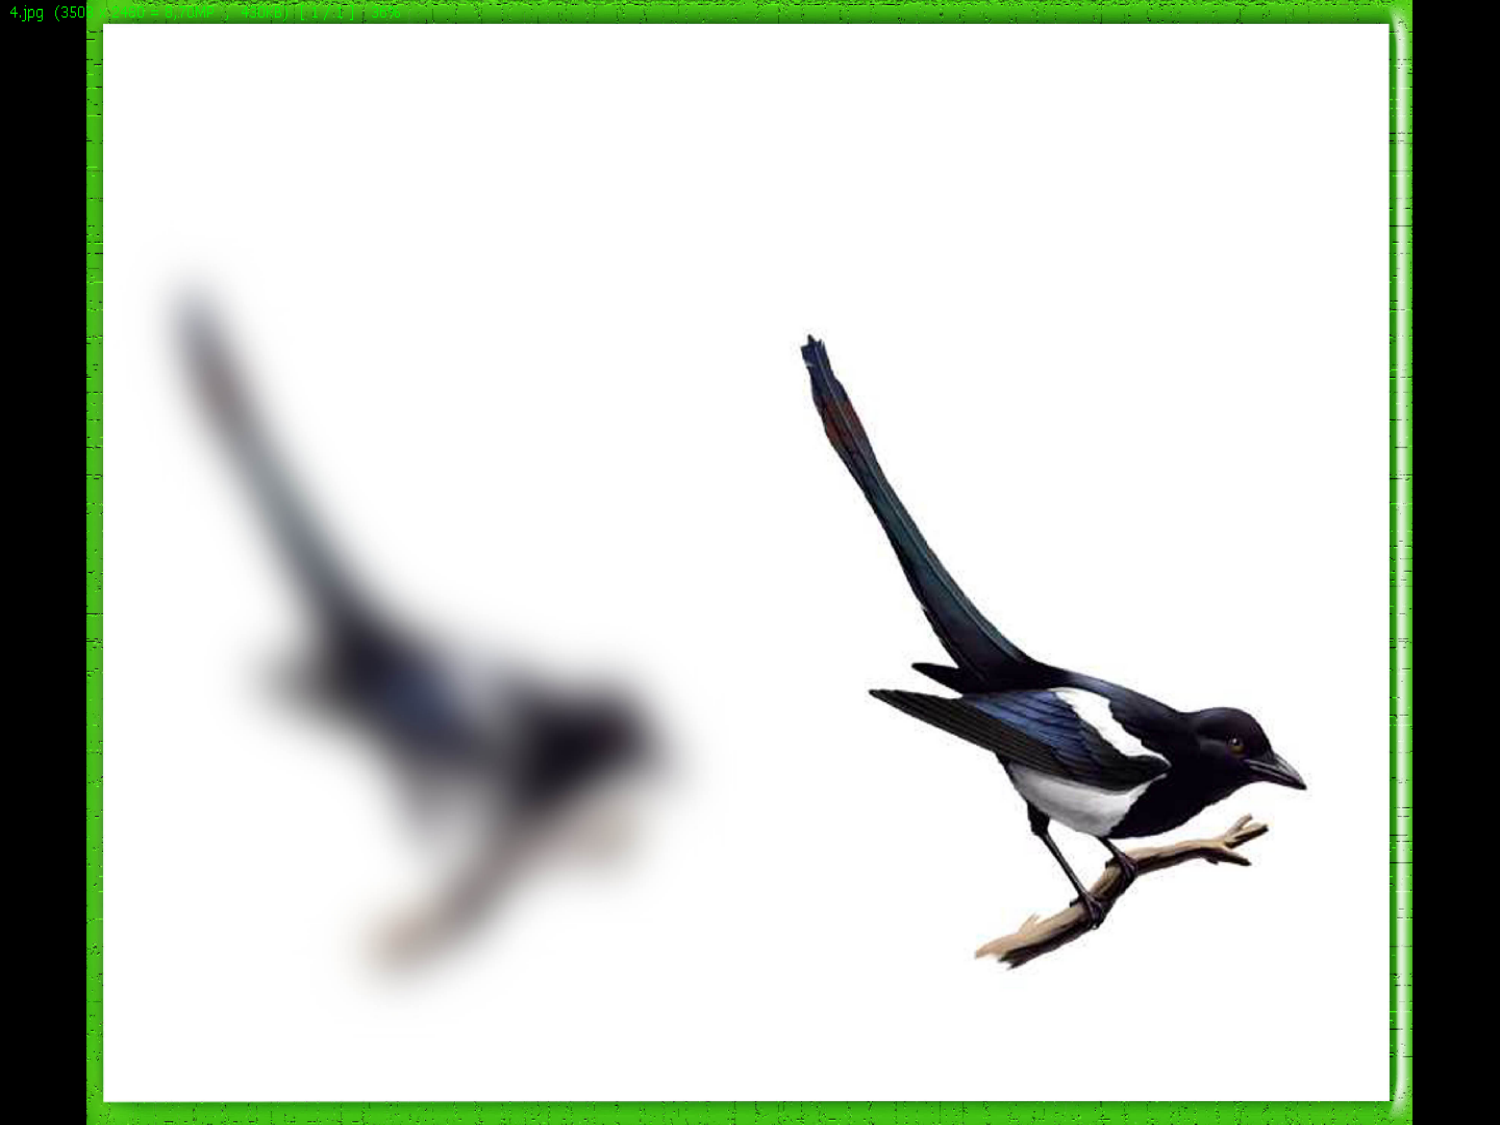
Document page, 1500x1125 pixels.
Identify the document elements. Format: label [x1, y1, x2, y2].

list [0, 0, 1500, 1125]
